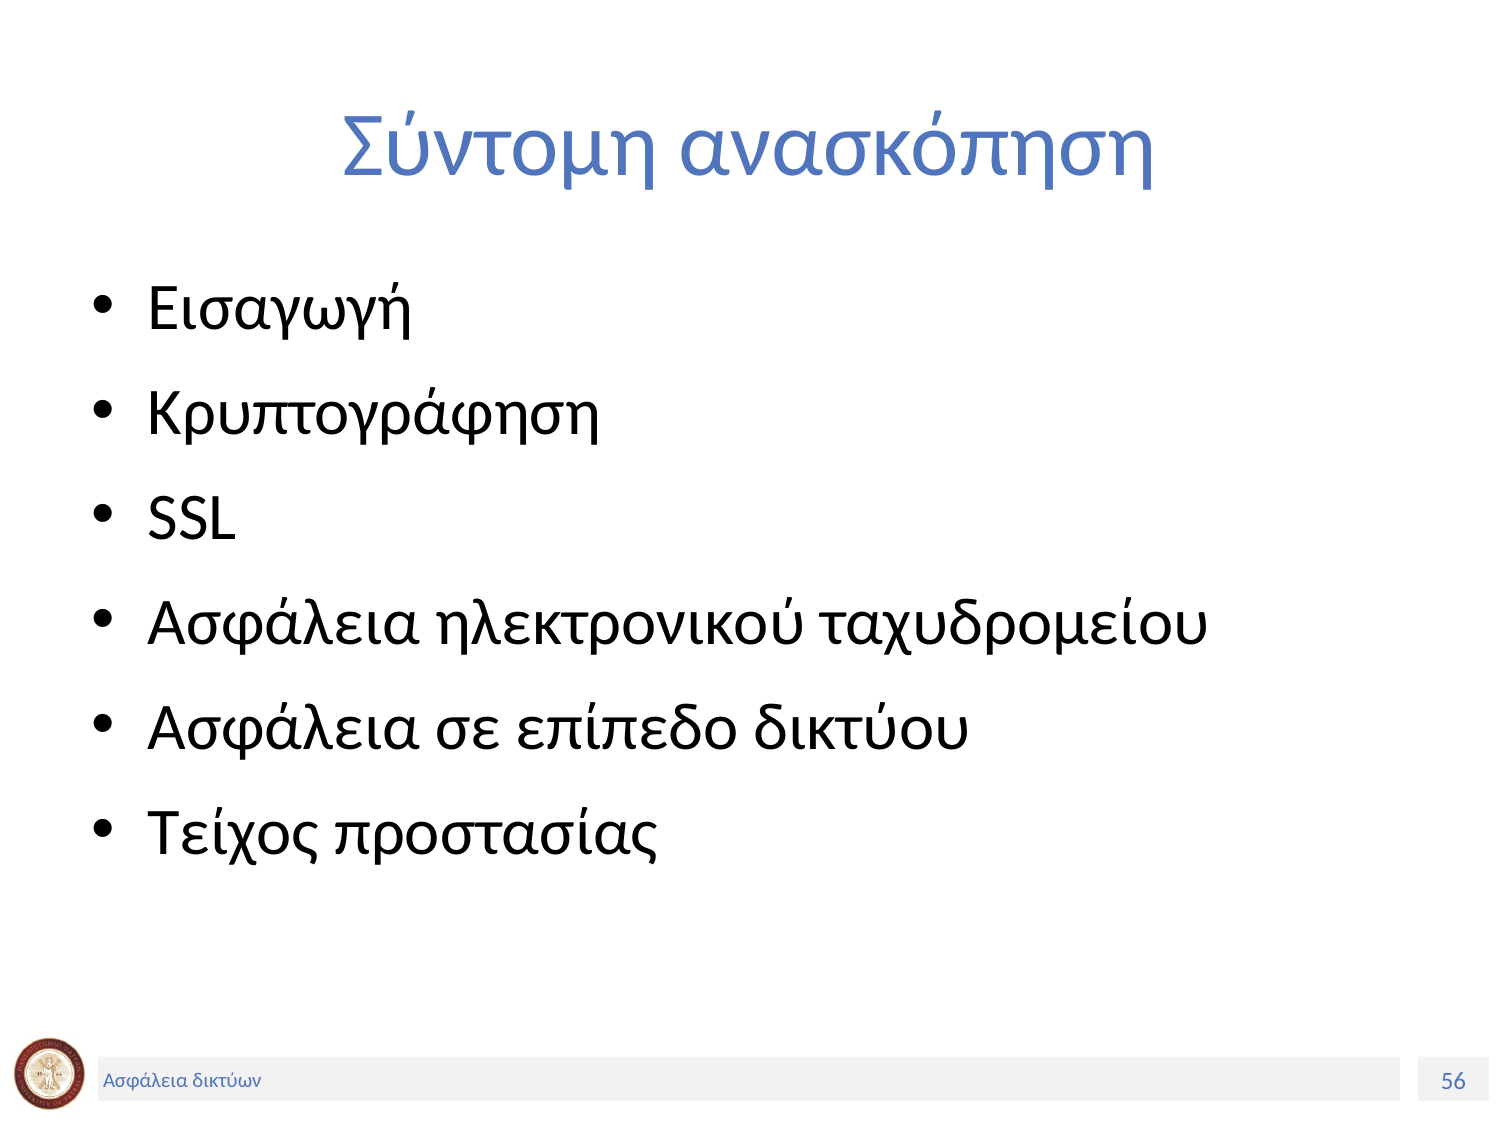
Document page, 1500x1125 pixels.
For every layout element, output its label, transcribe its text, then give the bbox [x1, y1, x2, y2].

picture [0, 1024, 98, 1123]
title Σύντομη ανασκόπηση [75, 45, 1425, 233]
list Εισαγωγή Κρυπτογράφηση SSL Ασφάλεια ηλεκτρονικού ταχυδρομείου Ασφάλεια σε επίπεδο δικτύου Τείχος προστασίας [76, 255, 1427, 998]
